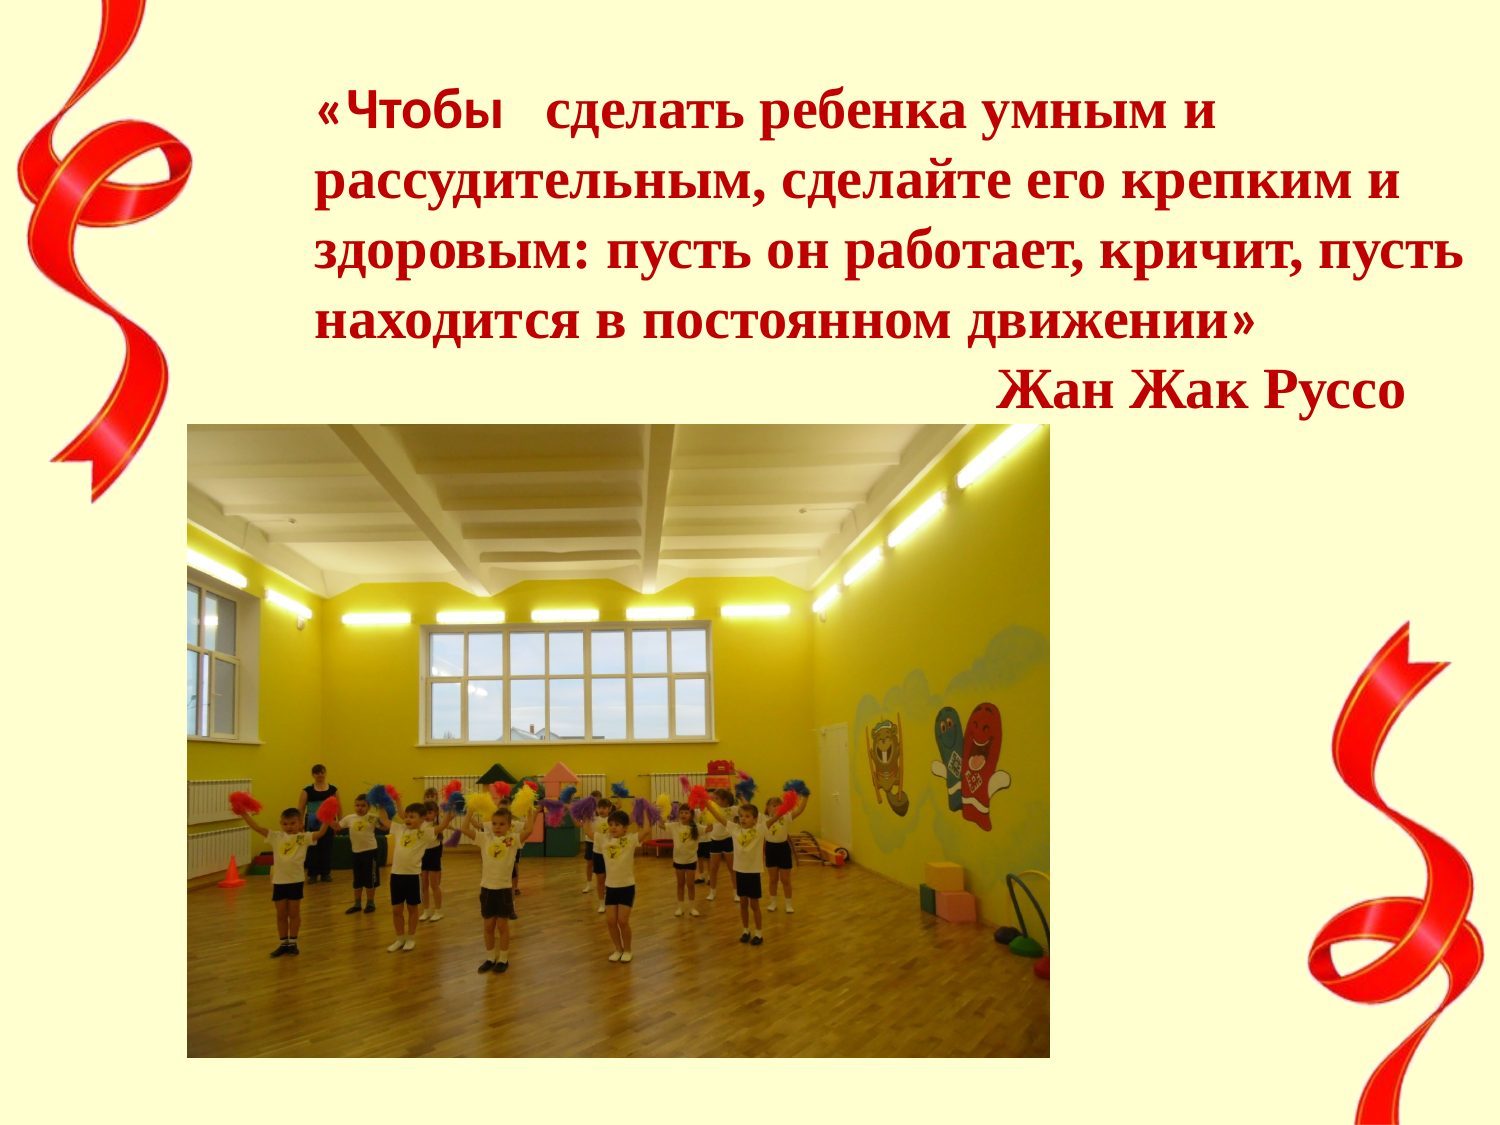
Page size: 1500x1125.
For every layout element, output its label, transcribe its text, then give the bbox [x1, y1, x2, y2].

picture [1299, 599, 1500, 1125]
picture [0, 0, 1050, 1059]
text_box «Чтобы сделать ребенка умным и рассудительным, сделайте его крепким и здоровым: пусть он работает, кричит, пусть находится в постоянном движении» Жан Жак Руссо [299, 62, 1500, 428]
